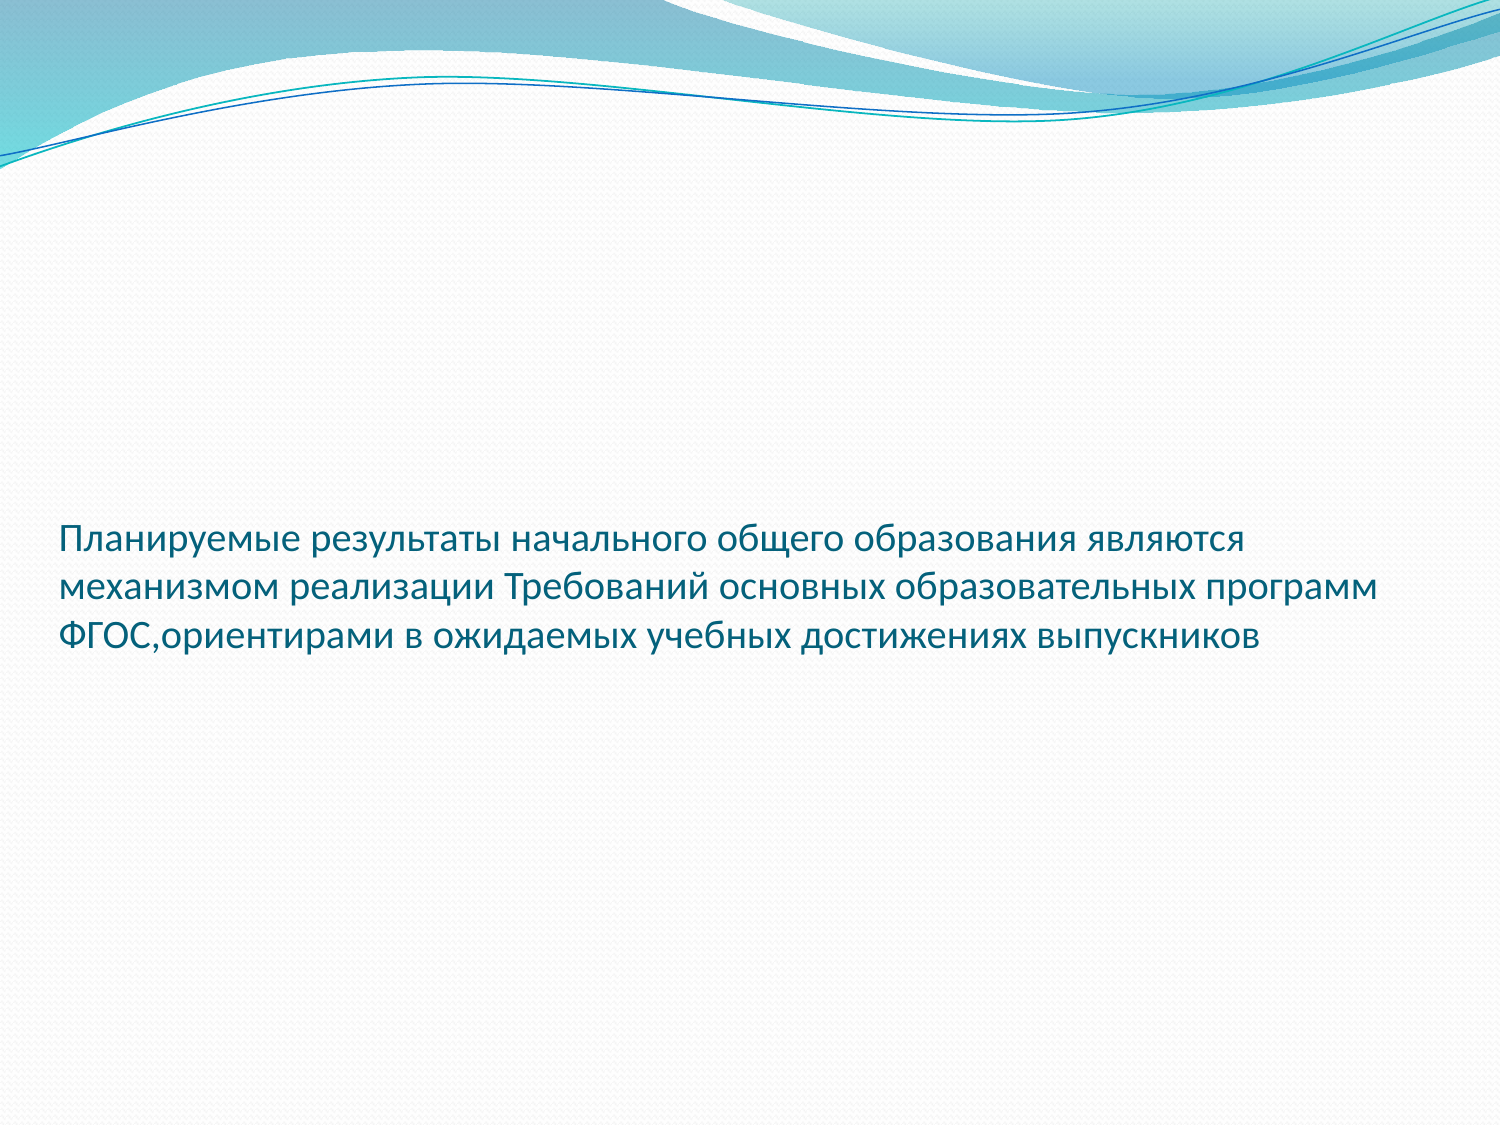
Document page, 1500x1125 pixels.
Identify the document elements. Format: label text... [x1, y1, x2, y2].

title Планируемые результаты начального общего образования являются механизмом реализации Требований основных образовательных программ ФГОС,ориентирами в ожидаемых учебных достижениях выпускников [58, 468, 1422, 657]
